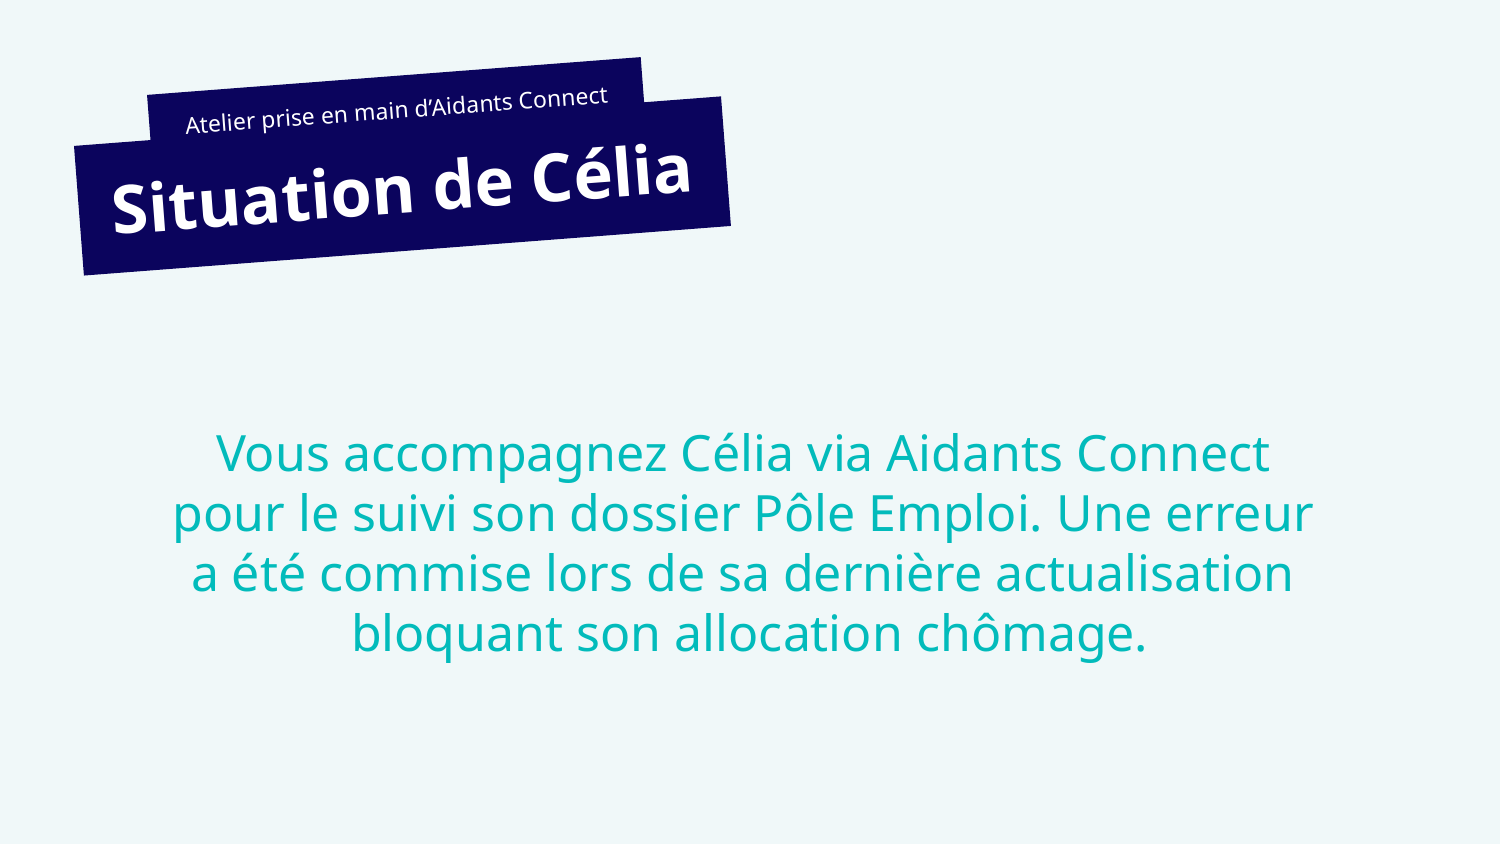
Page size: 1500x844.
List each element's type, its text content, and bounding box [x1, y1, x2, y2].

text_box Situation de Célia [73, 96, 731, 276]
text_box Vous accompagnez Célia via Aidants Connect pour le suivi son dossier Pôle Emploi. Une erreur a été commise lors de sa dernière actualisation bloquant son allocation chômage. [0, 239, 1500, 844]
text_box Atelier prise en main d’Aidants Connect [147, 57, 646, 161]
